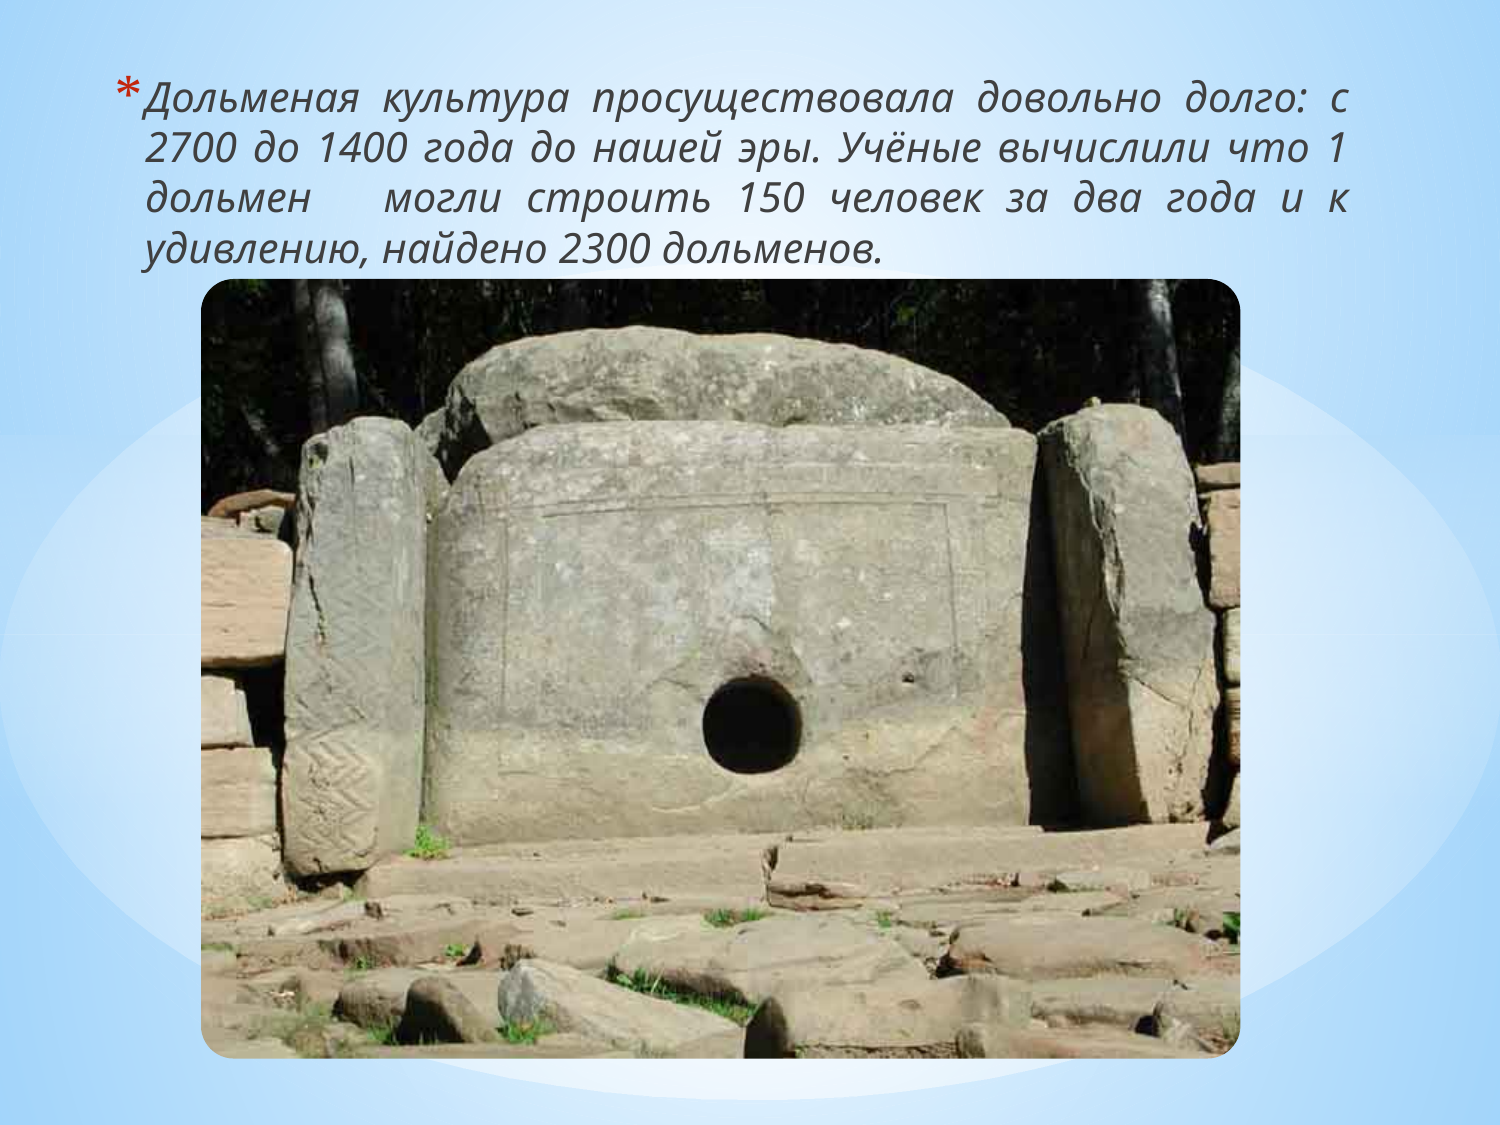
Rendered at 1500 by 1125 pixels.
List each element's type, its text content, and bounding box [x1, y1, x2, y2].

list Дольменая культура просуществовала довольно долго: с 2700 до 1400 года до нашей эры. Учёные вычислили что 1 дольмен могли строить 150 человек за два года и к удивлению, найдено 2300 дольменов. [100, 54, 1365, 280]
picture [200, 278, 1241, 1059]
